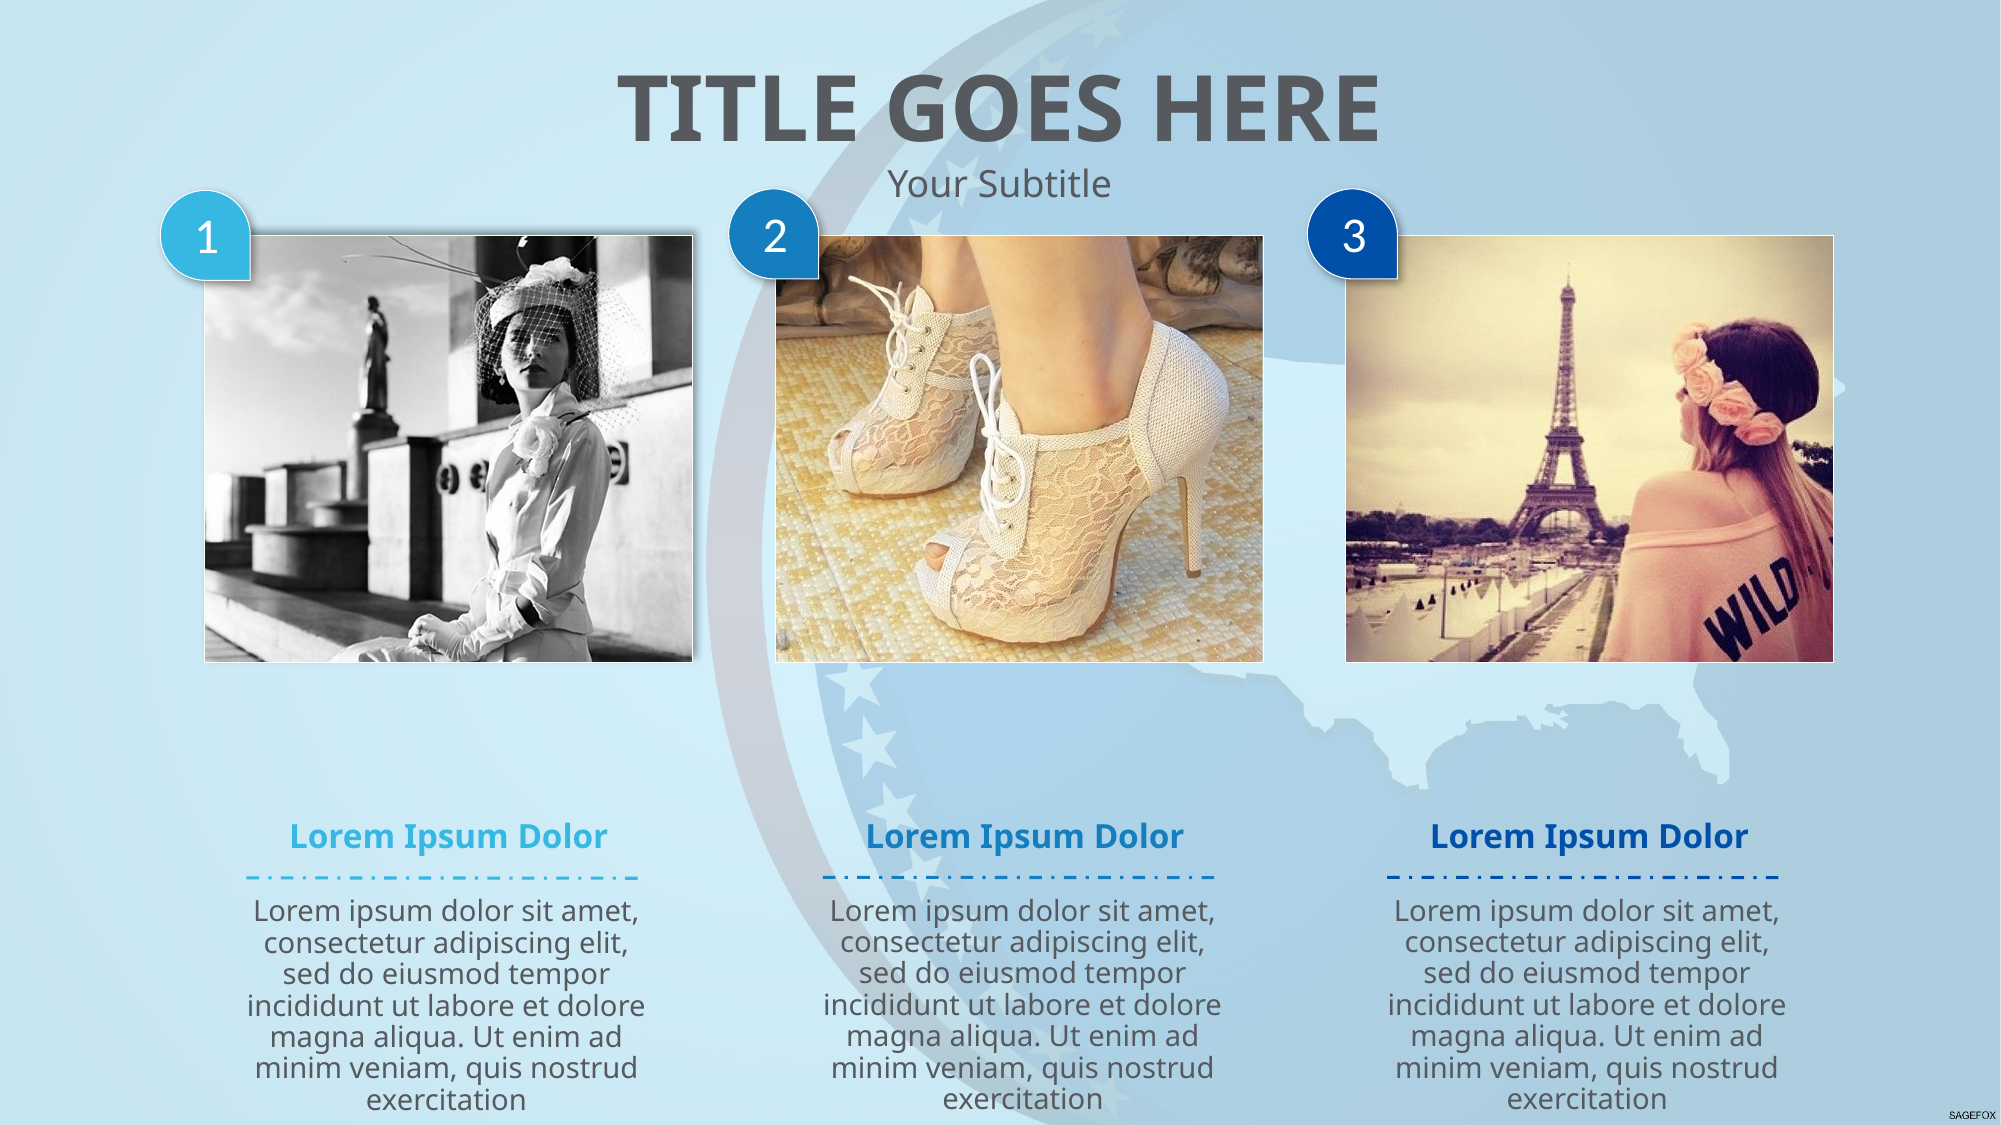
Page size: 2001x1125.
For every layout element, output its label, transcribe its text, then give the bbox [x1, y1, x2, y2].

picture [205, 236, 693, 662]
text_box Lorem ipsum dolor sit amet, consectetur adipiscing elit, sed do eiusmod tempor incididunt ut labore et dolore magna aliqua. Ut enim ad minim veniam, quis nostrud exercitation [1387, 896, 1788, 1061]
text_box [160, 190, 255, 281]
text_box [728, 188, 823, 279]
text_box Lorem Ipsum Dolor [850, 816, 1201, 859]
text_box Lorem Ipsum Dolor [1414, 816, 1765, 859]
picture [1925, 0, 2001, 1125]
text_box Lorem ipsum dolor sit amet, consectetur adipiscing elit, sed do eiusmod tempor incididunt ut labore et dolore magna aliqua. Ut enim ad minim veniam, quis nostrud exercitation [822, 896, 1223, 1061]
text_box Lorem ipsum dolor sit amet, consectetur adipiscing elit, sed do eiusmod tempor incididunt ut labore et dolore magna aliqua. Ut enim ad minim veniam, quis nostrud exercitation [246, 896, 647, 1062]
text_box TITLE GOES HERE Your Subtitle [548, 42, 1452, 212]
text_box Lorem Ipsum Dolor [273, 817, 624, 860]
picture [775, 236, 1263, 662]
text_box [1307, 188, 1402, 279]
picture [1346, 236, 1833, 662]
